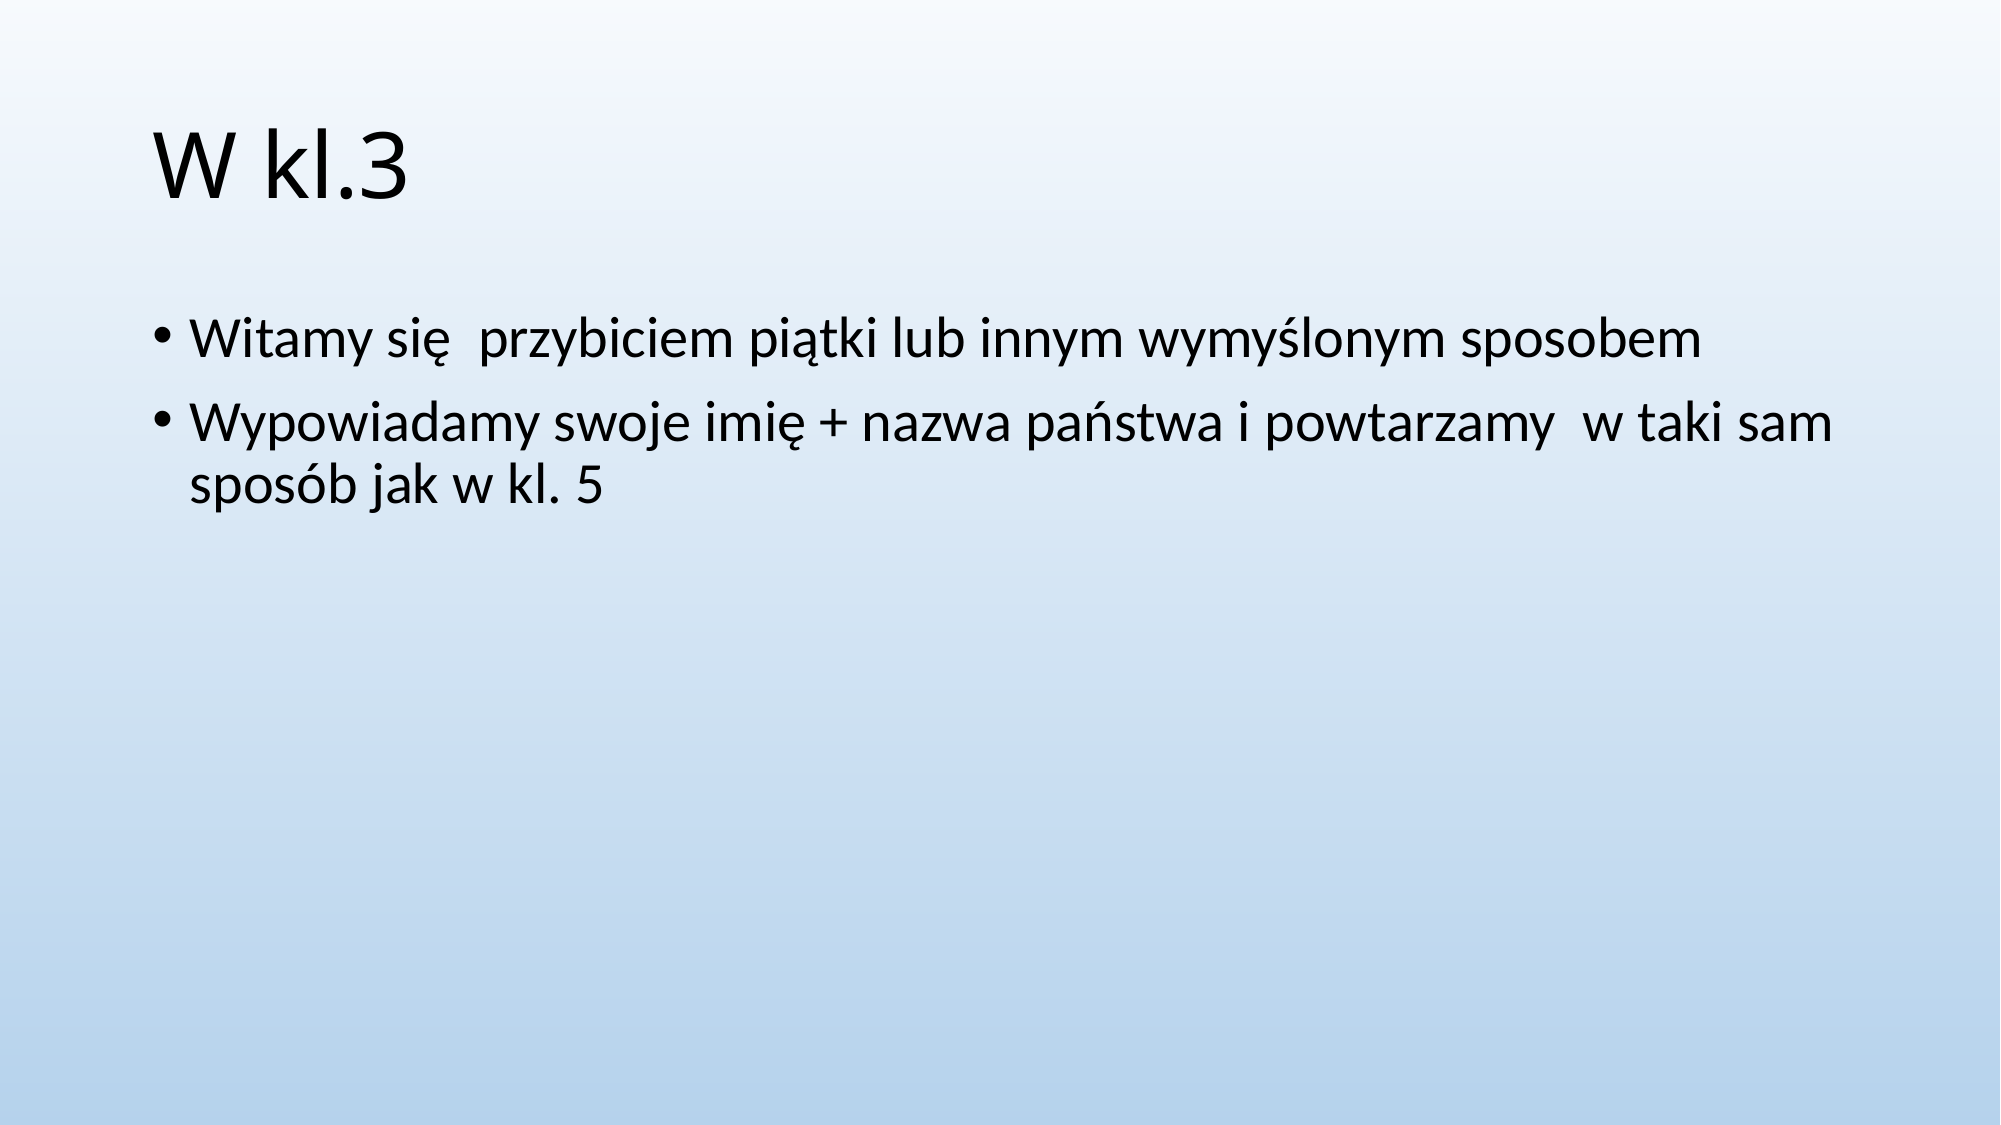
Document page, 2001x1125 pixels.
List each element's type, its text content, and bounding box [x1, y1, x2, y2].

list Witamy się przybiciem piątki lub innym wymyślonym sposobem Wypowiadamy swoje imię + nazwa państwa i powtarzamy w taki sam sposób jak w kl. 5 [137, 299, 1863, 1014]
title W kl.3 [137, 59, 1863, 278]
